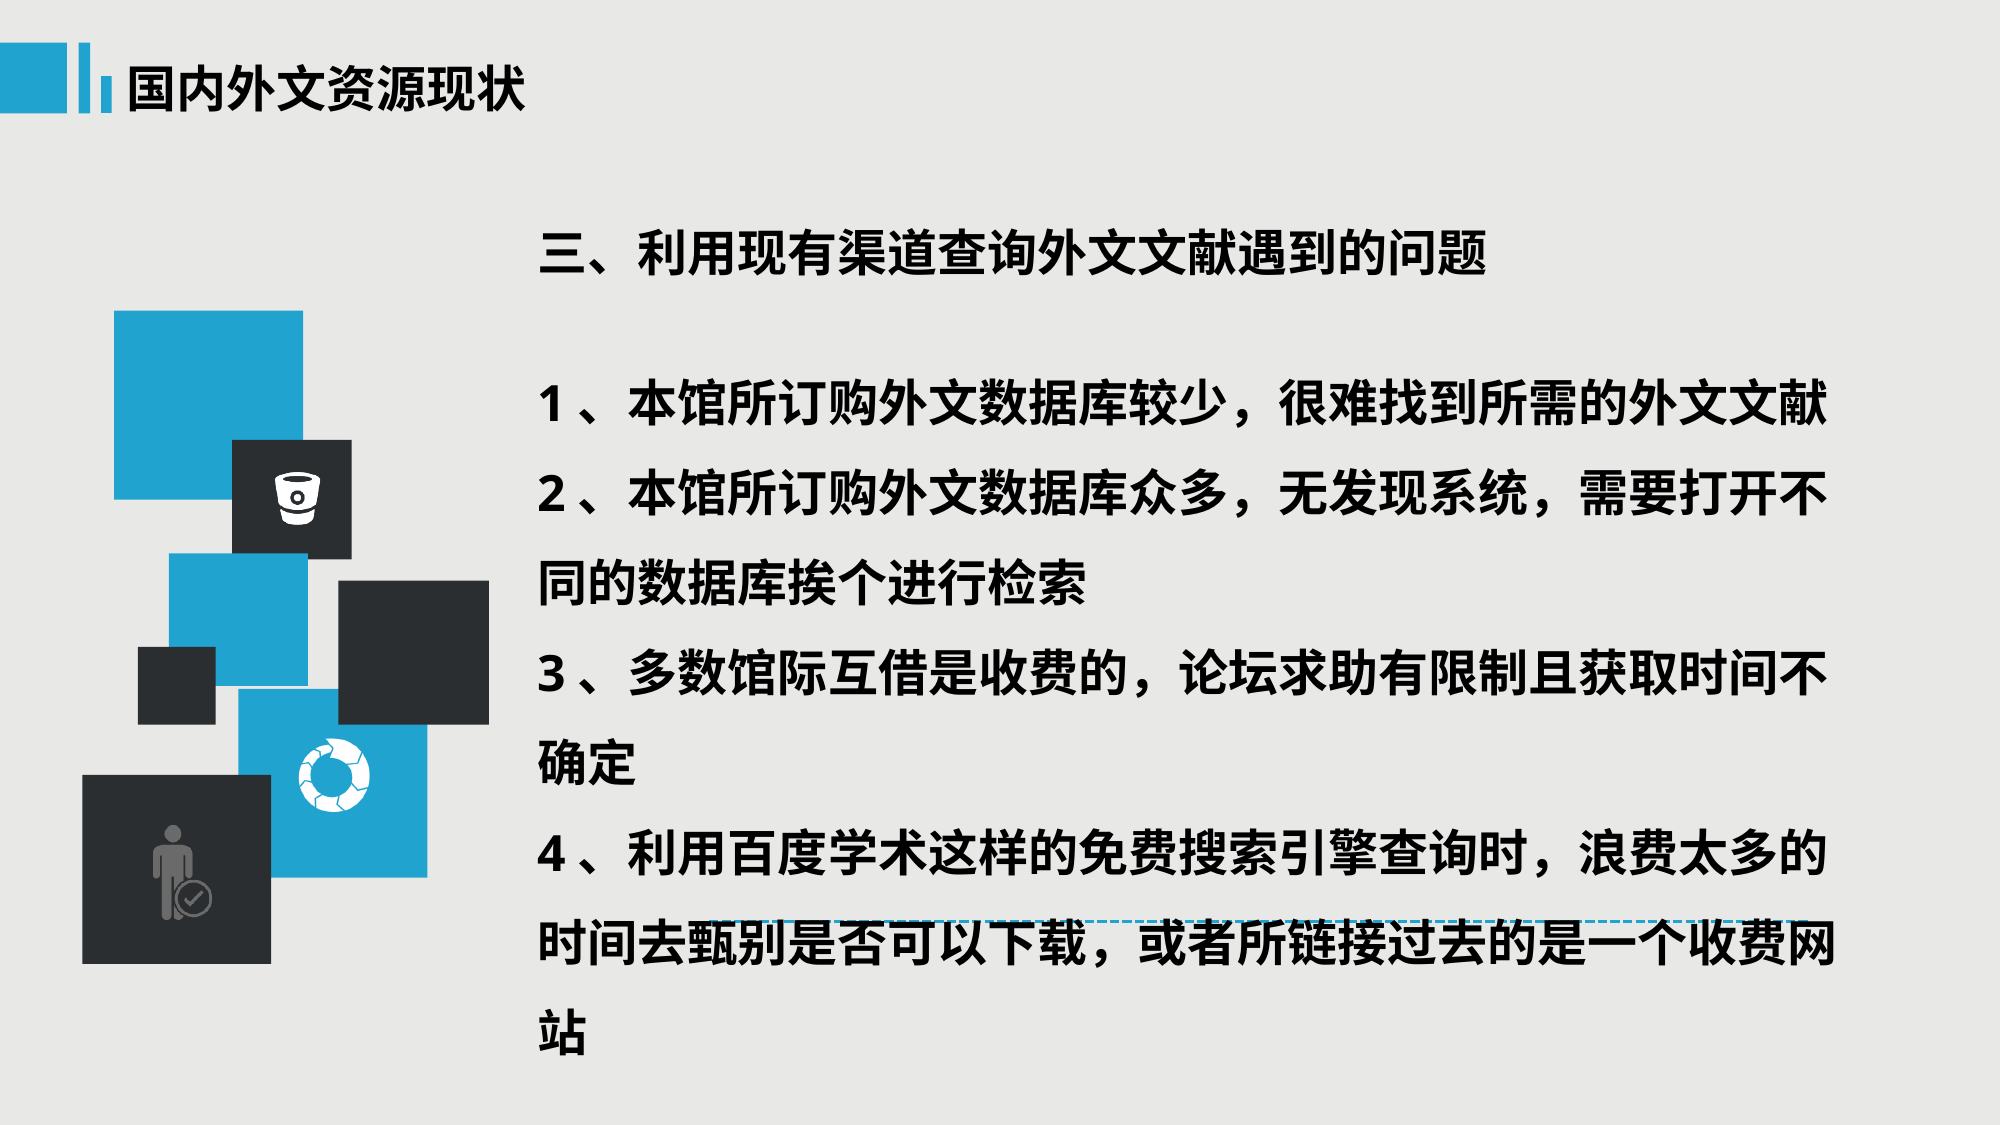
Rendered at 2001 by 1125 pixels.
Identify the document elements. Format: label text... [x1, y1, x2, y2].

text_box [236, 687, 336, 773]
text_box [77, 41, 92, 116]
picture [274, 716, 393, 835]
text_box [273, 727, 429, 880]
text_box [99, 74, 111, 115]
text_box [136, 645, 218, 727]
text_box [112, 309, 305, 502]
picture [255, 456, 339, 540]
text_box [0, 41, 69, 116]
picture [133, 822, 233, 922]
text_box [167, 551, 310, 688]
text_box [80, 773, 273, 966]
text_box 三、利用现有渠道查询外文文献遇到的问题 1、本馆所订购外文数据库较少，很难找到所需的外文文献 2、本馆所订购外文数据库众多，无发现系统，需要打开不同的数据库挨个进行检索 3、多数馆际互借是收费的，论坛求助有限制且获取时间不确定 4、利用百度学术这样的免费搜索引擎查询时，浪费太多的时间去甄别是否可以下载，或者所链接过去的是一个收费网站 [522, 214, 1880, 1069]
text_box 国内外文资源现状 [111, 49, 882, 125]
text_box [336, 578, 491, 727]
text_box [230, 438, 354, 561]
